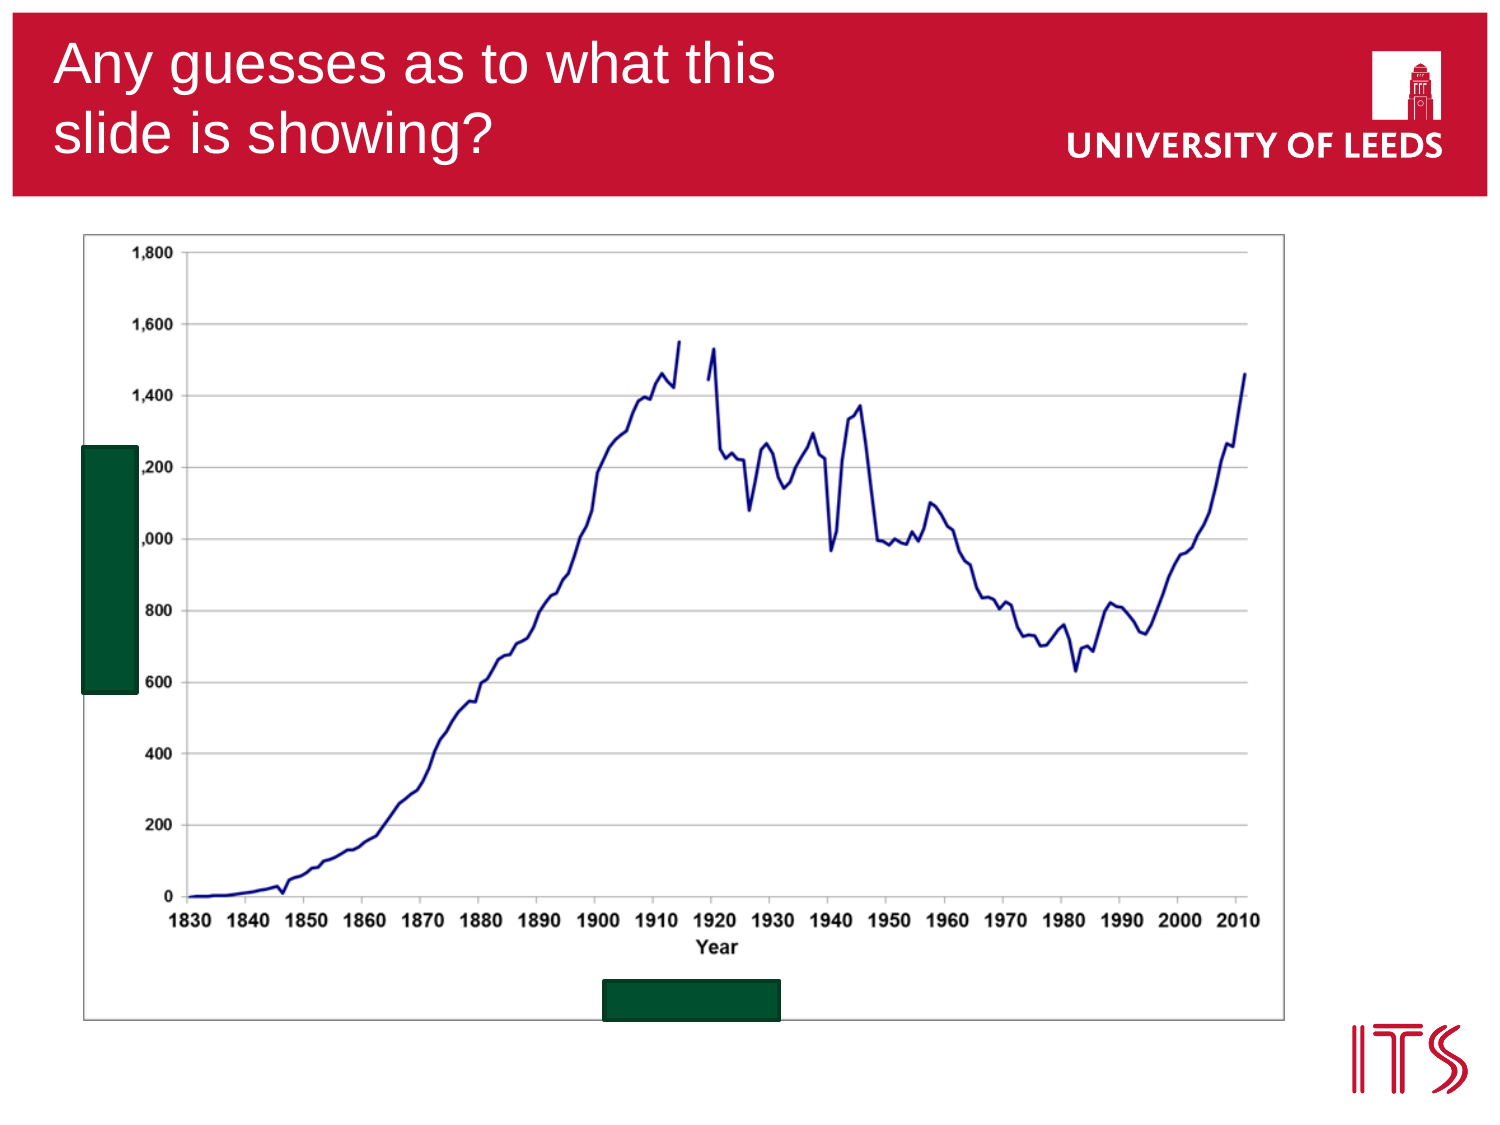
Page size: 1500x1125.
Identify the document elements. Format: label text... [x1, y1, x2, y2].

title Any guesses as to what this slide is showing? [53, 43, 854, 165]
picture [1068, 51, 1442, 158]
picture [82, 234, 1285, 1021]
